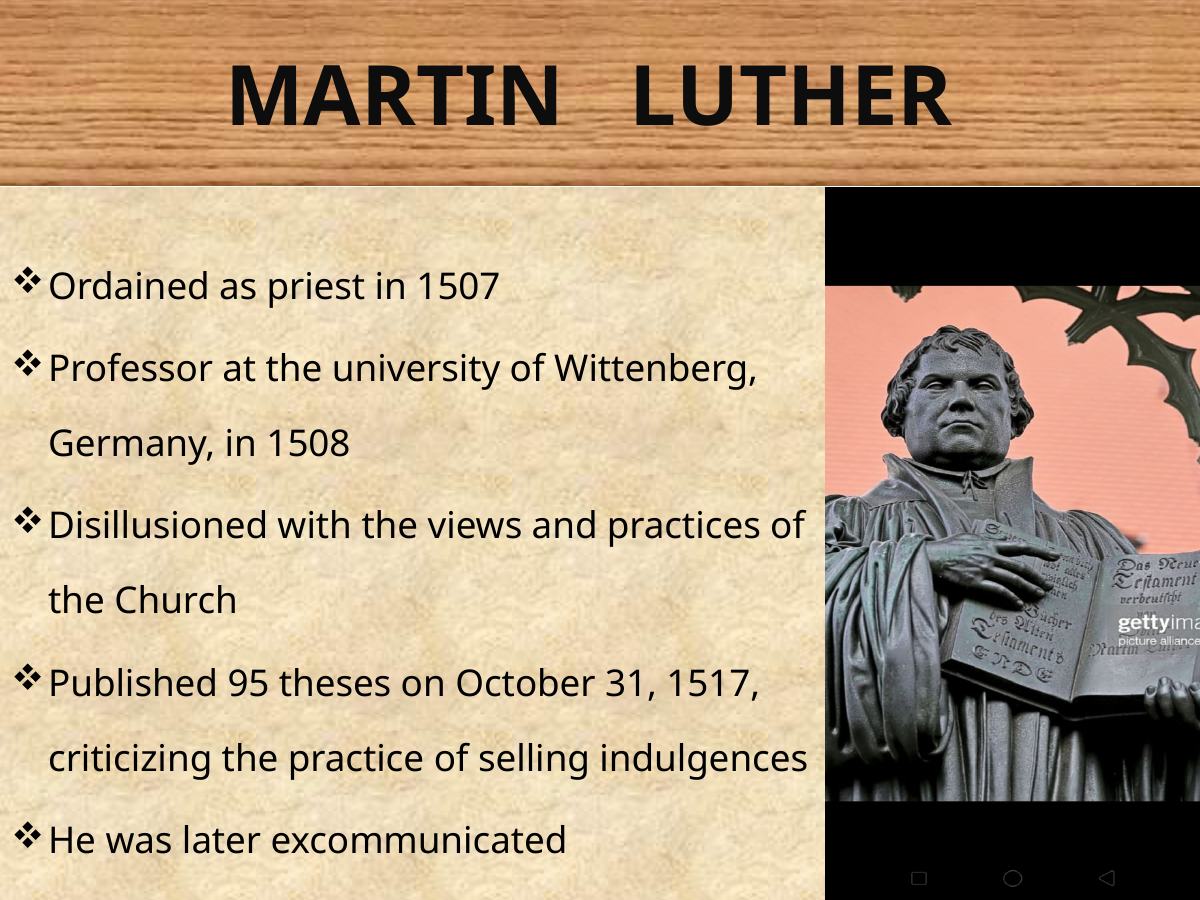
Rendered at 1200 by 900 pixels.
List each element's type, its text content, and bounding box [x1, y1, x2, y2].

list Ordained as priest in 1507 Professor at the university of Wittenberg, Germany, in 1508 Disillusioned with the views and practices of the Church Published 95 theses on October 31, 1517, criticizing the practice of selling indulgences He was later excommunicated [0, 187, 822, 900]
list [824, 187, 1200, 900]
title MARTIN LUTHER [0, 0, 1200, 186]
